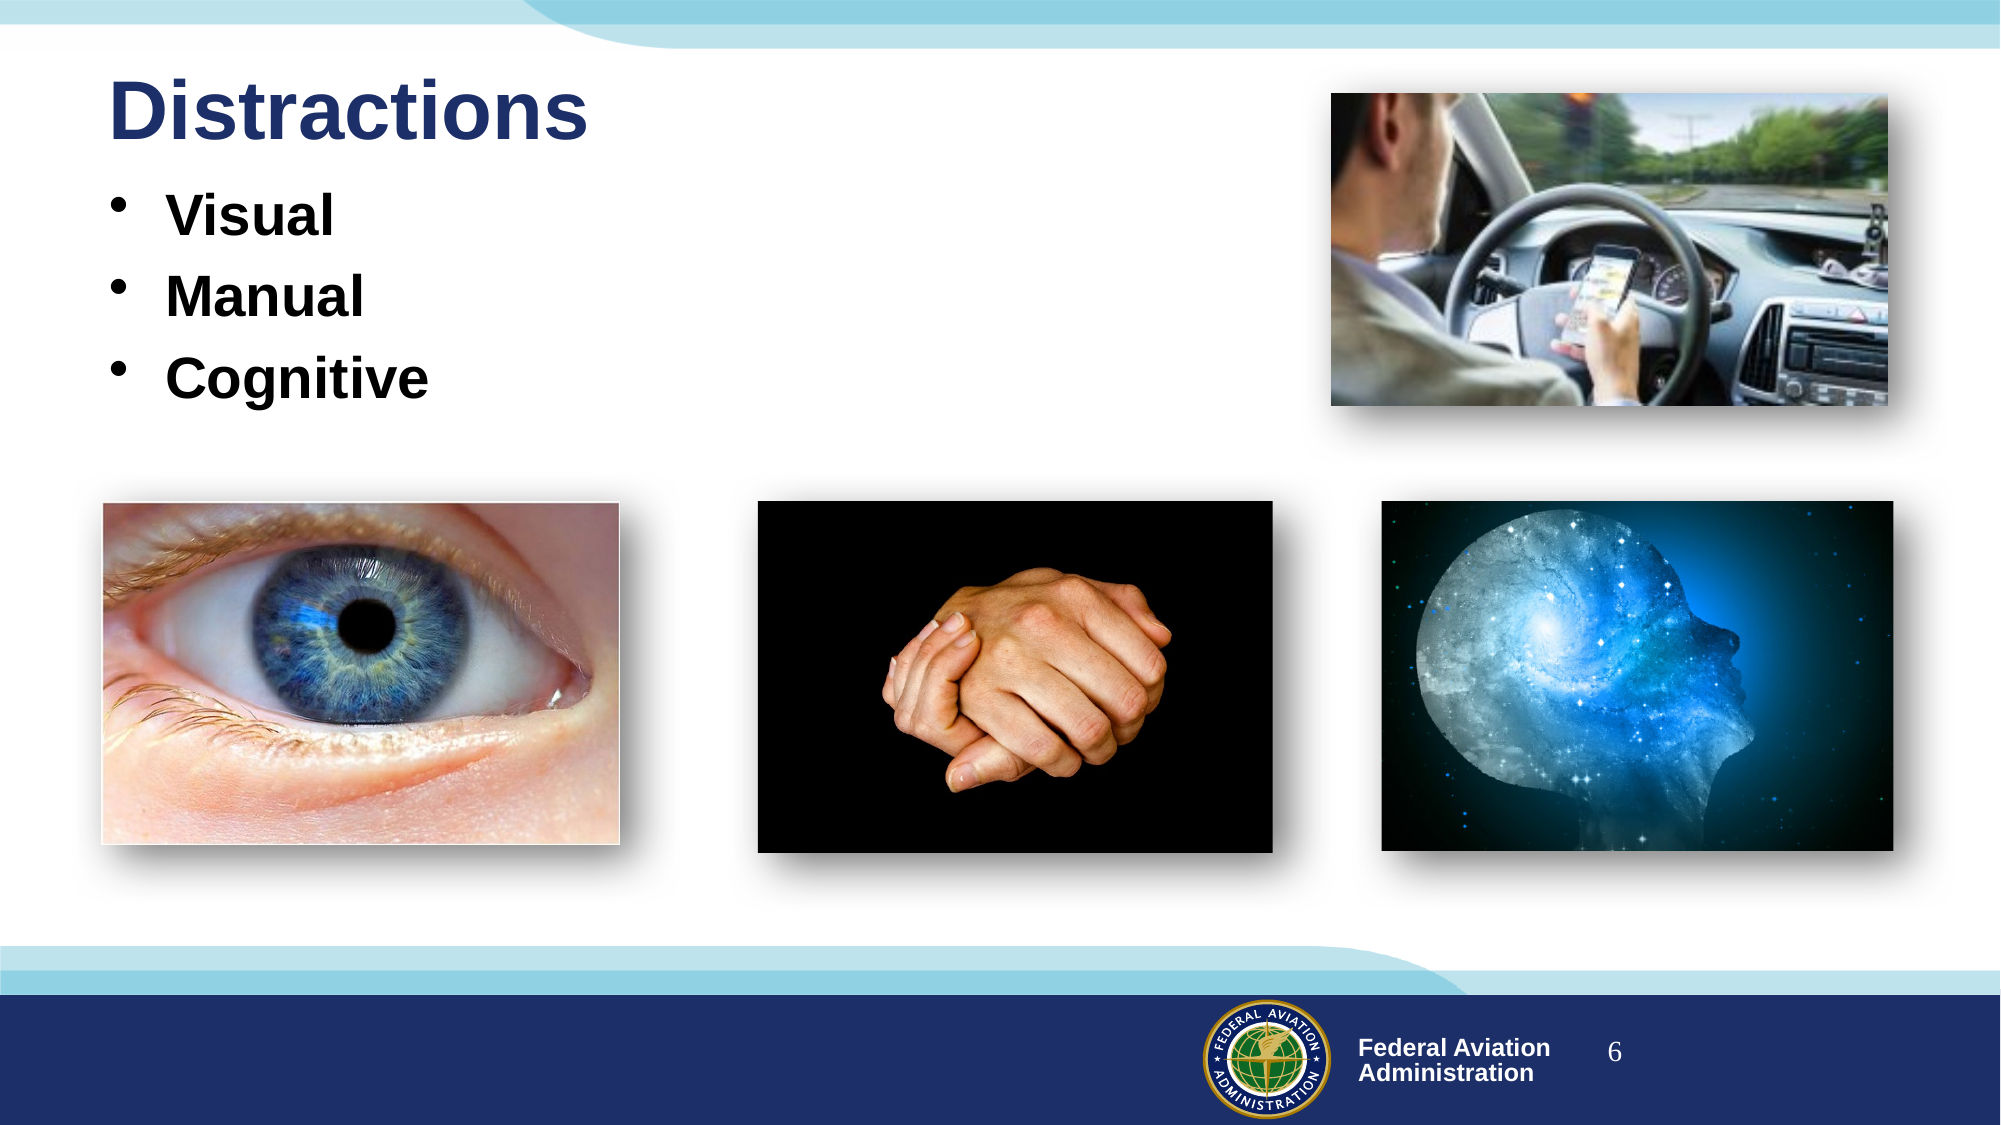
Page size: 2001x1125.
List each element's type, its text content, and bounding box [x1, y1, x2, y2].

list Visual Manual Cognitive [93, 169, 1528, 890]
title Distractions [93, 56, 1947, 157]
picture [757, 500, 1273, 854]
slide_number 6 [1325, 1025, 1638, 1100]
picture [1381, 500, 1894, 852]
picture [0, 945, 2000, 995]
picture [0, 0, 1999, 50]
picture [101, 500, 620, 846]
picture [1330, 93, 1888, 407]
